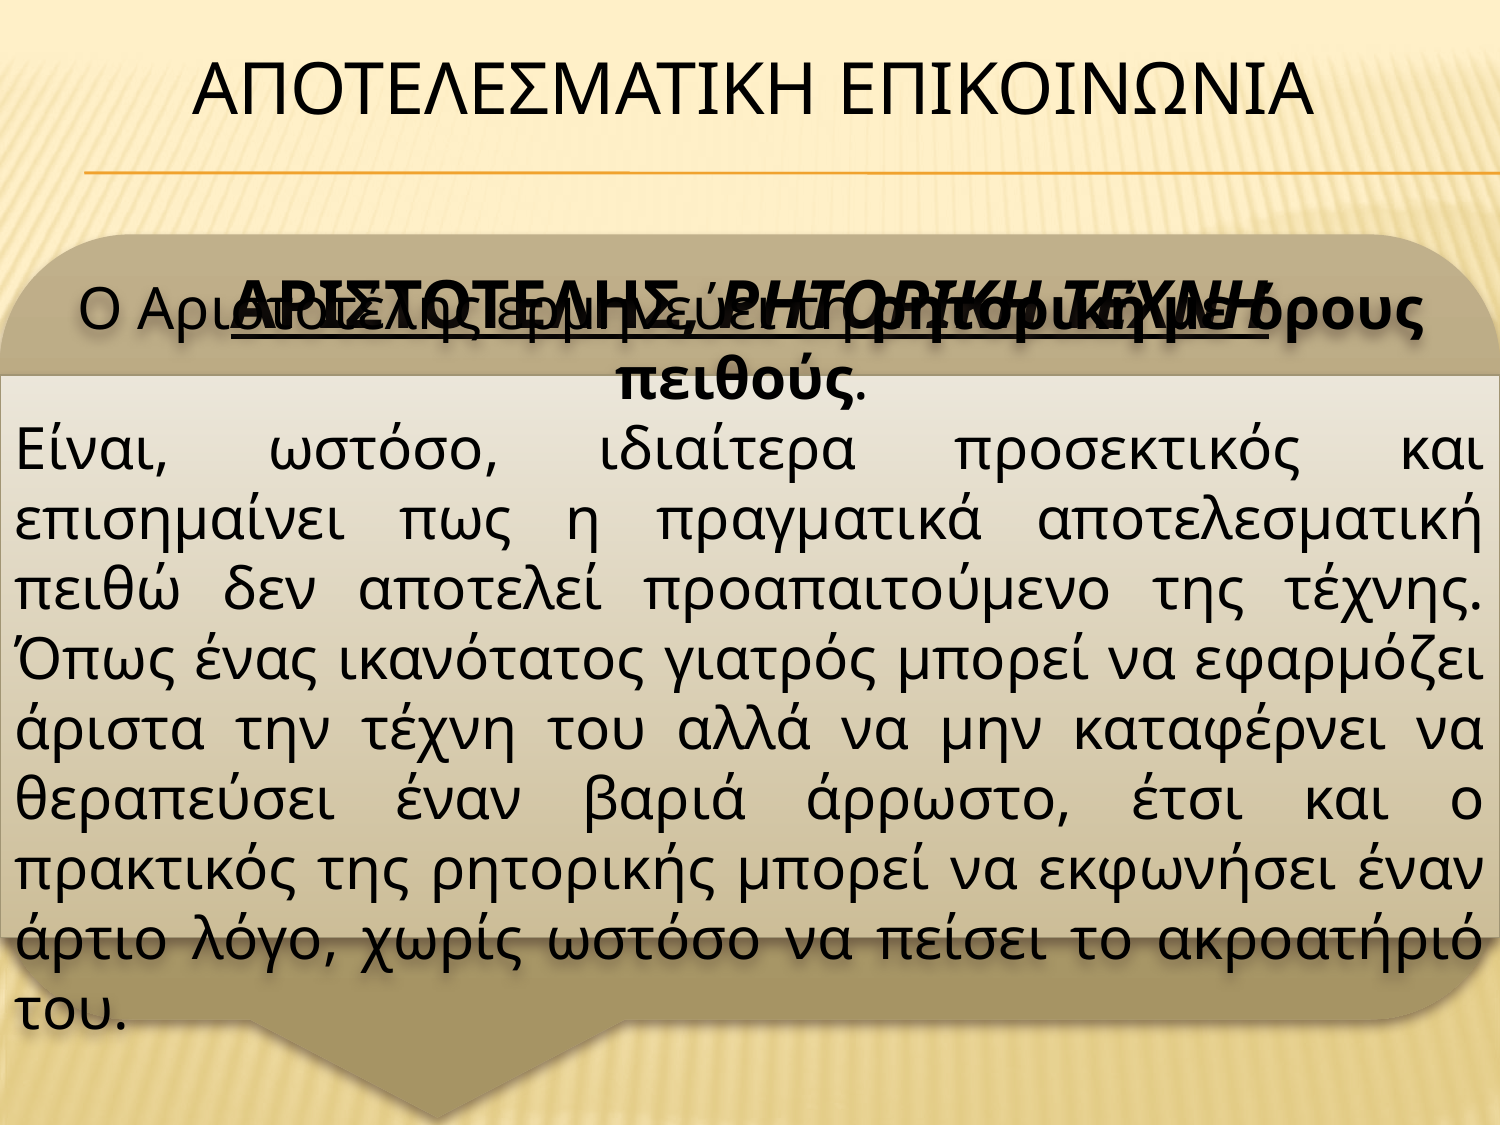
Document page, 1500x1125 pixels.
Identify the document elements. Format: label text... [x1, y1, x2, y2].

text_box Ο Αριστοτέλης ερμηνεύει τη ρητορική με όρους πειθούς. Είναι, ωστόσο, ιδιαίτερα προσεκτικός και επισημαίνει πως η πραγματικά αποτελεσματική πειθώ δεν αποτελεί προαπαιτούμενο της τέχνης. Όπως ένας ικανότατος γιατρός μπορεί να εφαρμόζει άριστα την τέχνη του αλλά να μην καταφέρνει να θεραπεύσει έναν βαριά άρρωστο, έτσι και ο πρακτικός της ρητορικής μπορεί να εκφωνήσει έναν άρτιο λόγο, χωρίς ωστόσο να πείσει το ακροατήριό του. [0, 374, 1500, 938]
text_box ΑΡΙΣΤΟΤΕΛΗΣ, ΡΗΤΟΡΙΚΗ ΤΕΧΝΗ [17, 955, 1482, 1118]
text_box ΑΡΙΣΤΟΤΕΛΗΣ, ΡΗΤΟΡΙΚΗ ΤΕΧΝΗ [0, 234, 1500, 374]
title αποτελεσματικη επικοινωνια [50, 35, 1475, 223]
